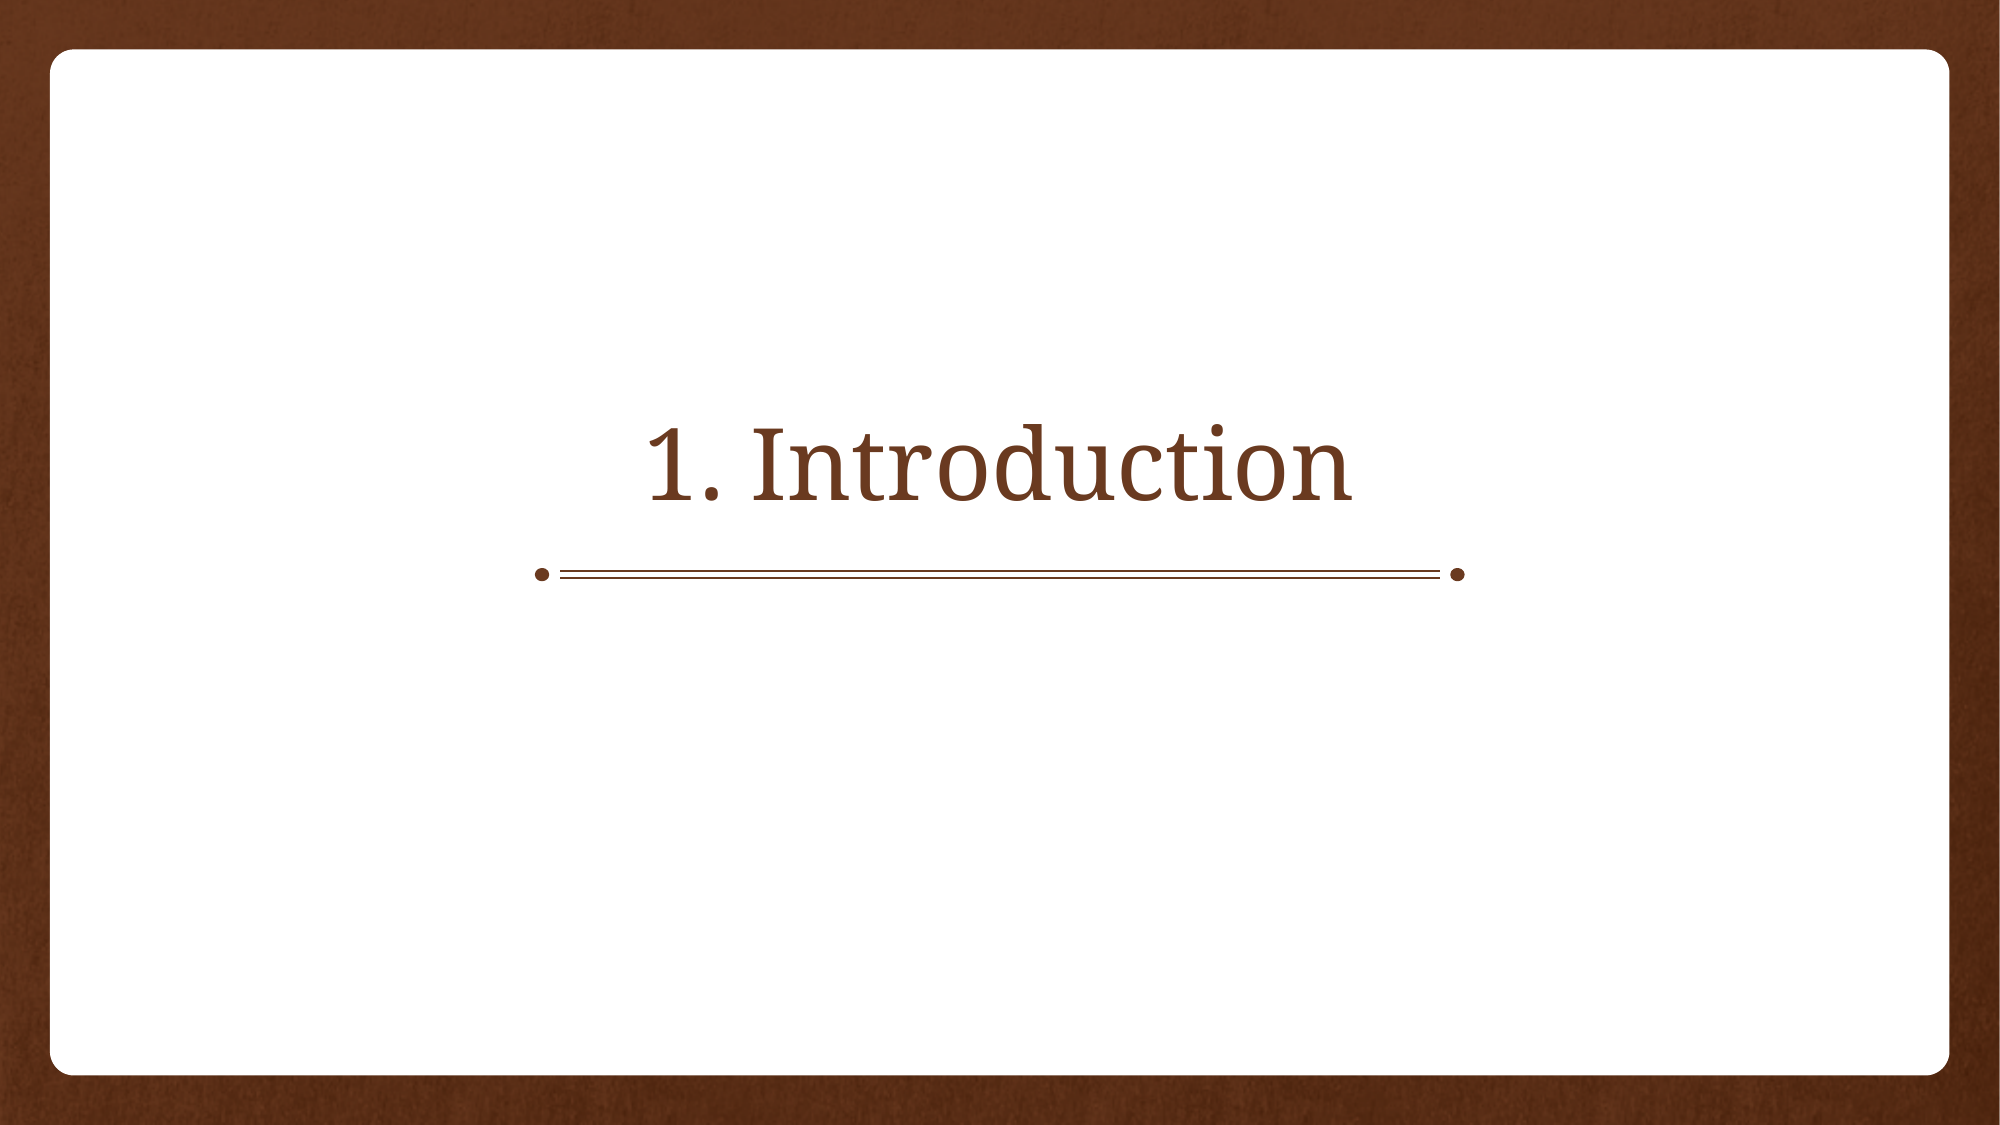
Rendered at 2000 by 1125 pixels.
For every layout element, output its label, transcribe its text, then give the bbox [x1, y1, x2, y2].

title 1. Introduction [233, 162, 1767, 530]
